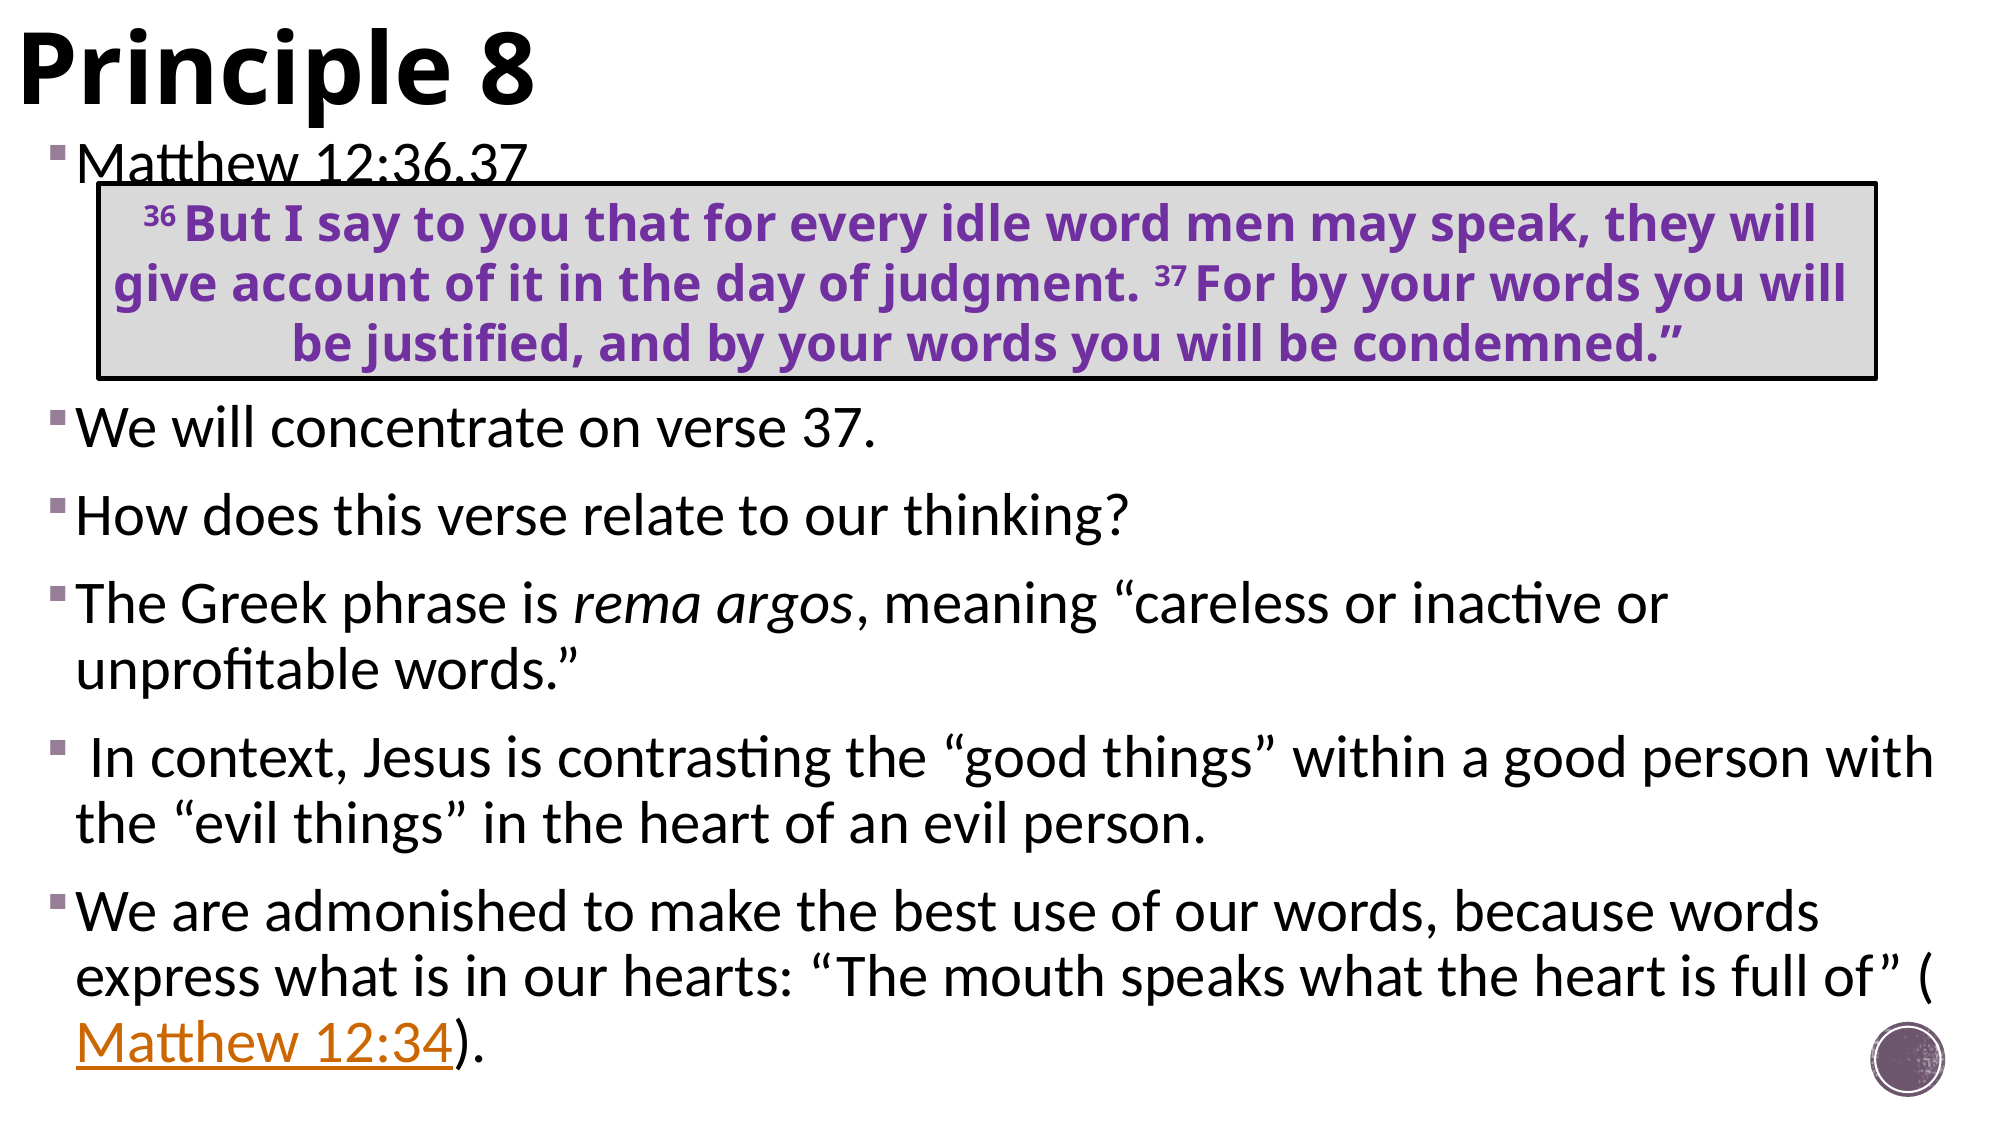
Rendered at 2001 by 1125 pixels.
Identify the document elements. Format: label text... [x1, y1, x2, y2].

list Matthew 12:36,37 We will concentrate on verse 37. How does this verse relate to our thinking? The Greek phrase is rema argos, meaning “careless or inactive or unprofitable words.” In context, Jesus is contrasting the “good things” within a good person with the “evil things” in the heart of an evil person. We are admonished to make the best use of our words, because words express what is in our hearts: “The mouth speaks what the heart is full of” (Matthew 12:34). [31, 123, 1979, 1087]
title Principle 8 [0, 0, 890, 146]
text_box 36 But I say to you that for every idle word men may speak, they will give account of it in the day of judgment. 37 For by your words you will be justified, and by your words you will be condemned.” [98, 183, 1876, 379]
